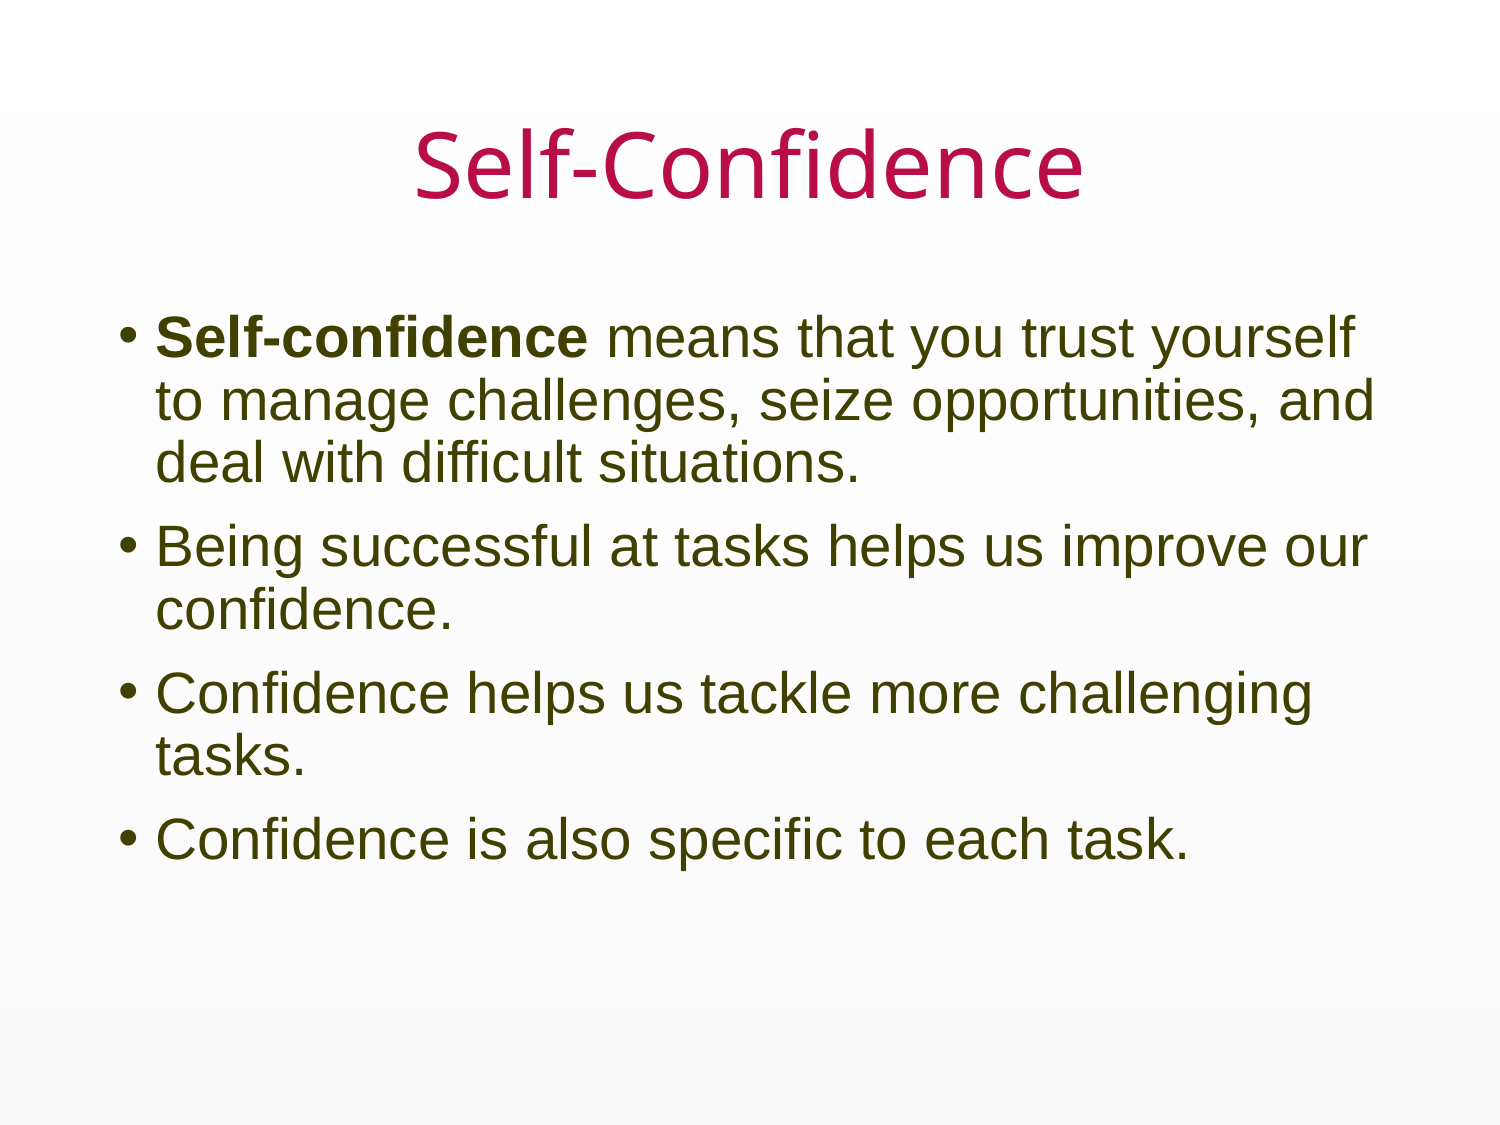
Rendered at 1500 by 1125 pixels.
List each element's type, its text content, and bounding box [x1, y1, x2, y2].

title Self-Confidence [103, 59, 1397, 278]
list Self-confidence means that you trust yourself to manage challenges, seize opportunities, and deal with difficult situations. Being successful at tasks helps us improve our confidence. Confidence helps us tackle more challenging tasks. Confidence is also specific to each task. [103, 299, 1397, 1014]
